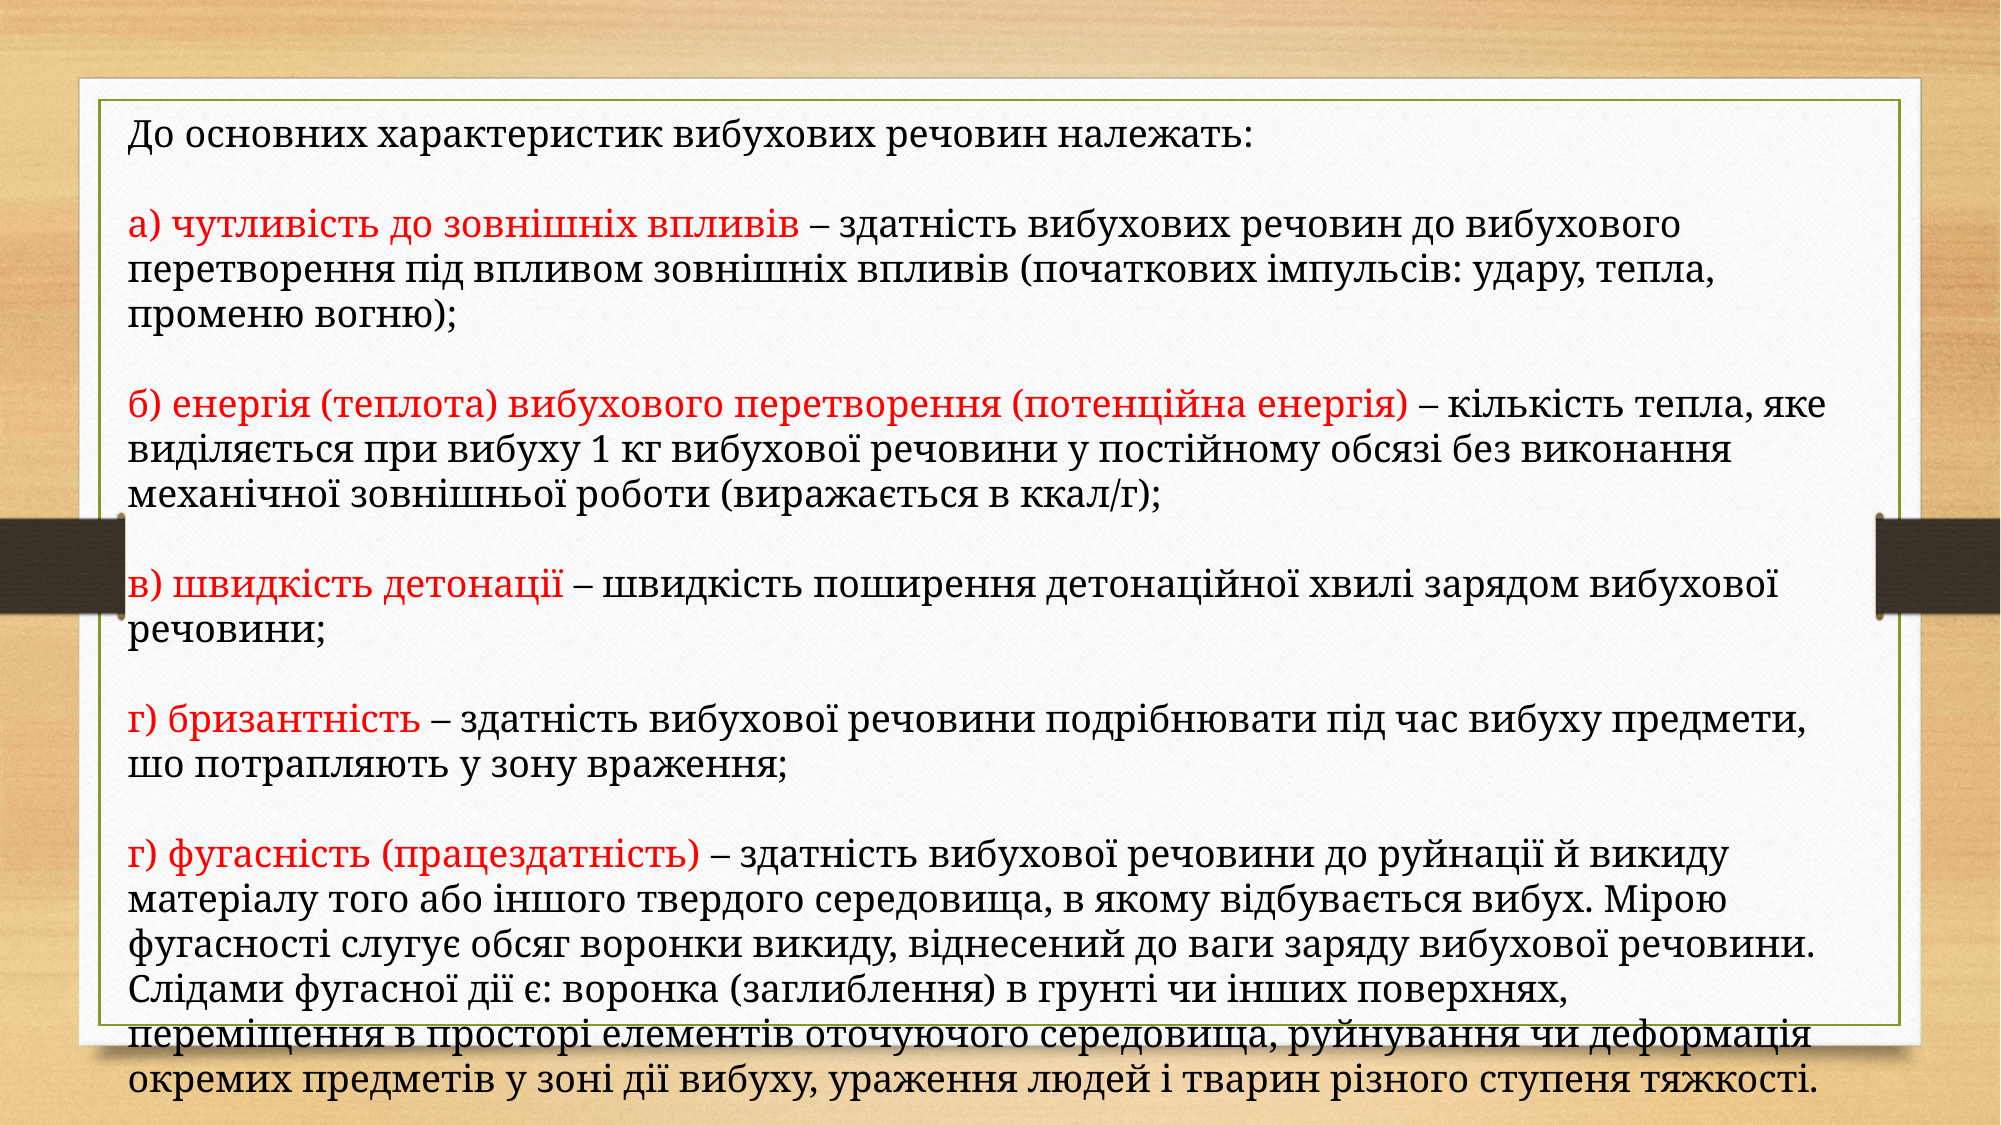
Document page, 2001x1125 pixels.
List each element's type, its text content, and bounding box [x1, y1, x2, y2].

text_box До основних характеристик вибухових речовин належать: а) чутливість до зовнішніх впливів – здатність вибухових речовин до вибухового перетворення під впливом зовнішніх впливів (початкових імпульсів: удару, тепла, променю вогню); б) енергія (теплота) вибухового перетворення (потенційна енергія) – кількість тепла, яке виділяється при вибуху 1 кг вибухової речовини у постійному обсязі без виконання механічної зовнішньої роботи (виражається в ккал/г); в) швидкість детонації – швидкість поширення детонаційної хвилі зарядом вибухової речовини; г) бризантність – здатність вибухової речовини подрібнювати під час вибуху предмети, шо потрапляють у зону враження; г) фугасність (працездатність) – здатність вибухової речовини до руйнації й викиду матеріалу того або іншого твердого середовища, в якому відбувається вибух. Мірою фугасності слугує обсяг воронки викиду, віднесений до ваги заряду вибухової речовини. Слідами фугасної дії є: воронка (заглиблення) в грунті чи інших поверхнях, переміщення в просторі елементів оточуючого середовища, руйнування чи деформація окремих предметів у зоні дії вибуху, ураження людей і тварин різного ступеня тяжкості. [112, 102, 1849, 1108]
picture [0, 0, 2001, 1125]
